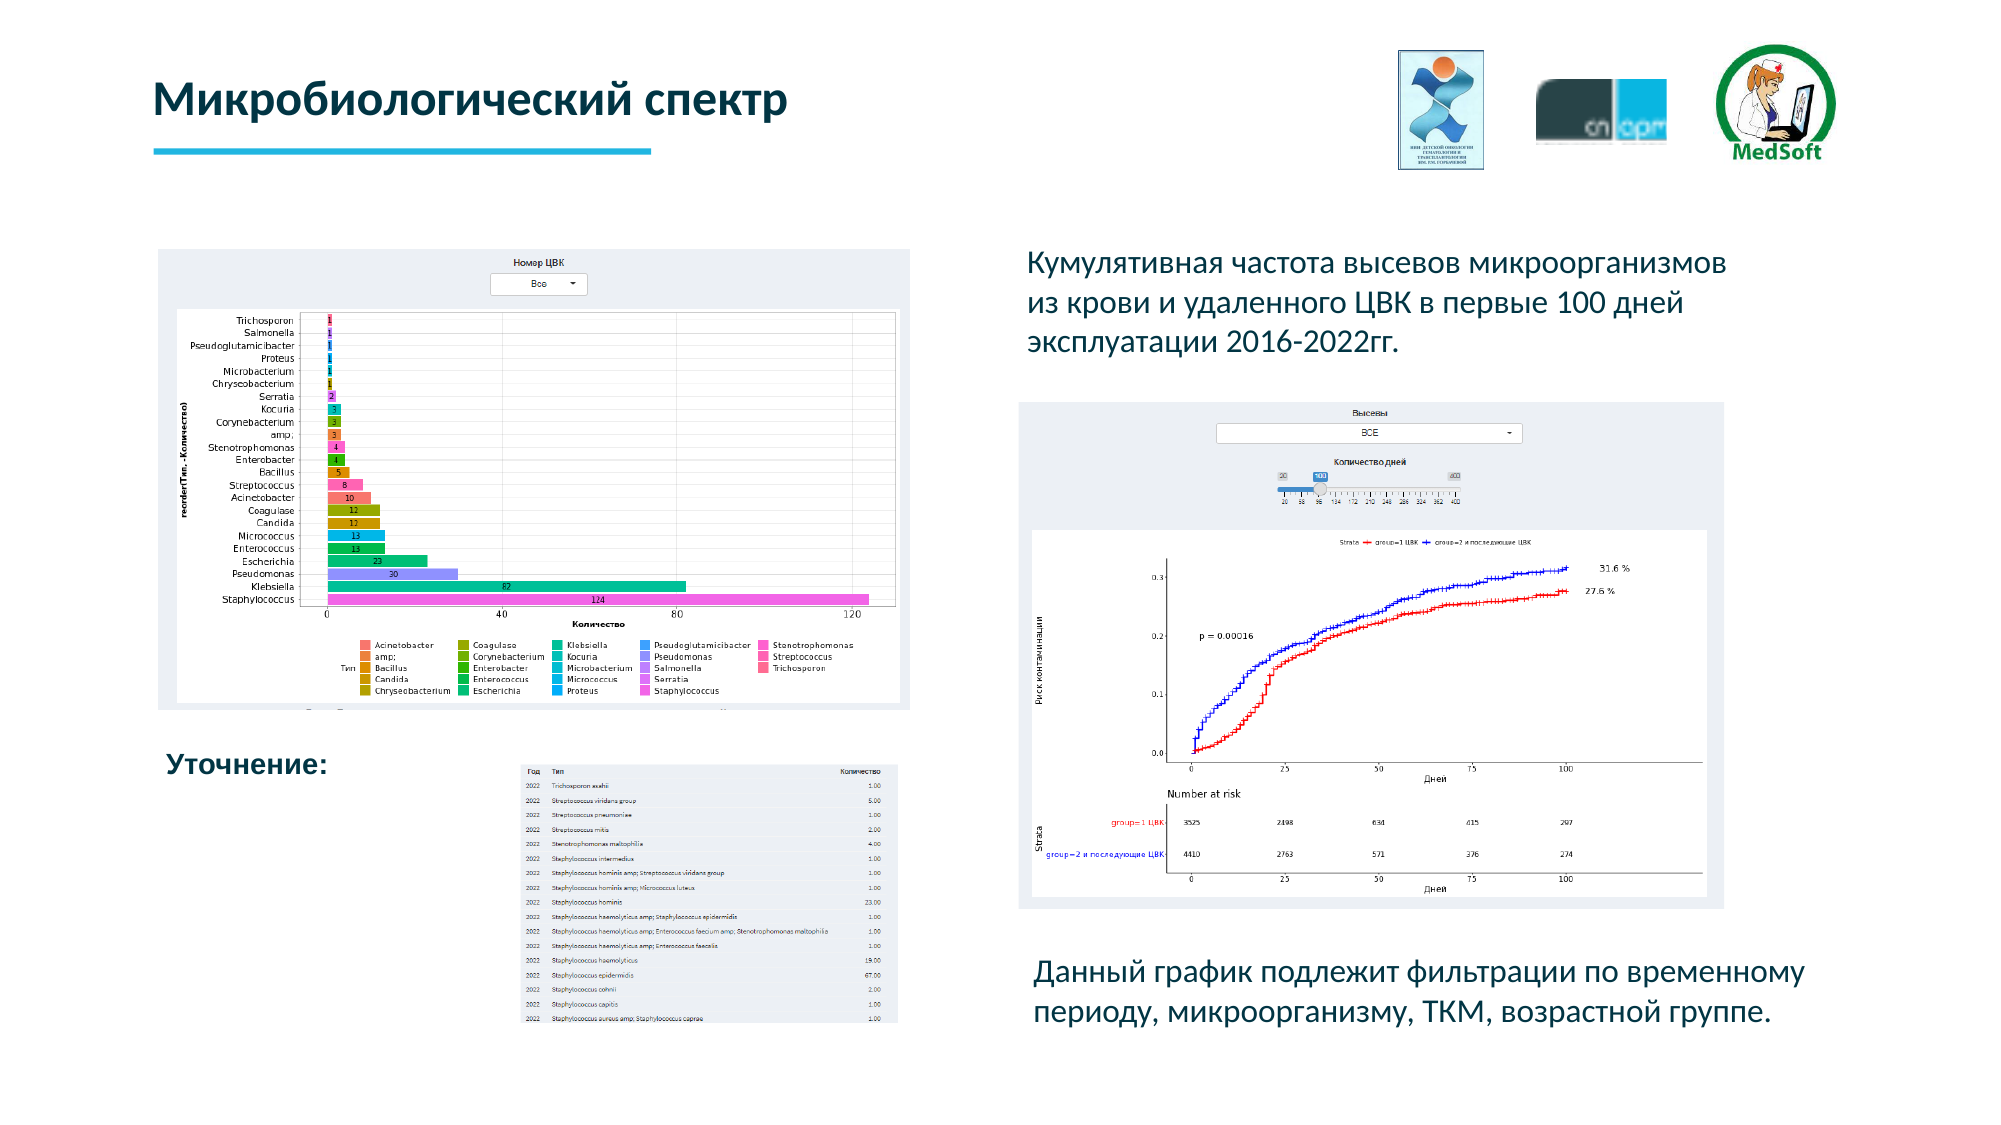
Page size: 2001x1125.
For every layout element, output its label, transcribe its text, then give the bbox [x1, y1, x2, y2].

text_box Кумулятивная частота высевов микроорганизмов из крови и удаленного ЦВК в первые 100 дней эксплуатации 2016-2022гг. [1012, 232, 1874, 367]
picture [158, 249, 910, 710]
text_box [153, 147, 652, 156]
text_box Данный график подлежит фильтрации по временному периоду, микроорганизму, ТКМ, возрастной группе. [1018, 941, 1939, 1037]
picture [1713, 41, 1838, 165]
picture [520, 762, 902, 1023]
title Микробиологический спектр [137, 59, 922, 140]
text_box Уточнение: [151, 737, 902, 833]
picture [1398, 49, 1484, 170]
picture [1018, 402, 1725, 909]
